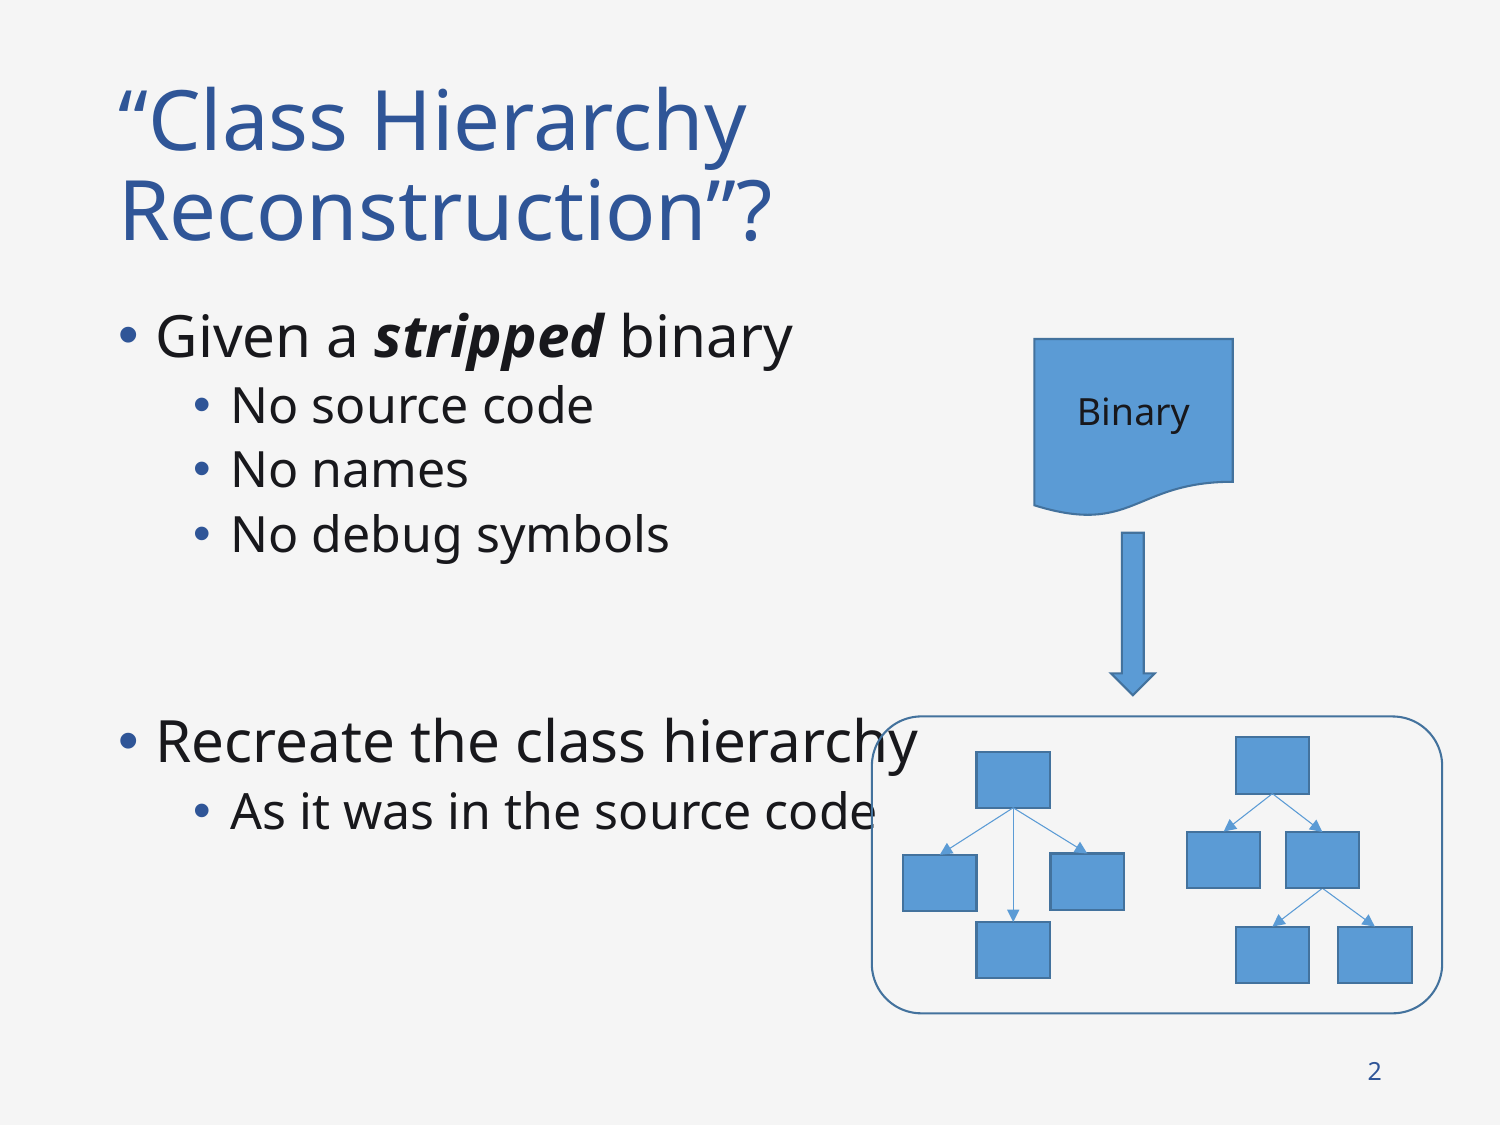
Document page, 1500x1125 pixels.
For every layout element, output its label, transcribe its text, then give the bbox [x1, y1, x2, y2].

slide_number 2 [1180, 1042, 1397, 1103]
list Given a stripped binary No source code No names No debug symbols Recreate the class hierarchy As it was in the source code [103, 299, 1397, 1014]
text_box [871, 532, 1443, 1014]
title “Class Hierarchy Reconstruction”? [103, 59, 1397, 278]
text_box Binary [1033, 337, 1234, 516]
